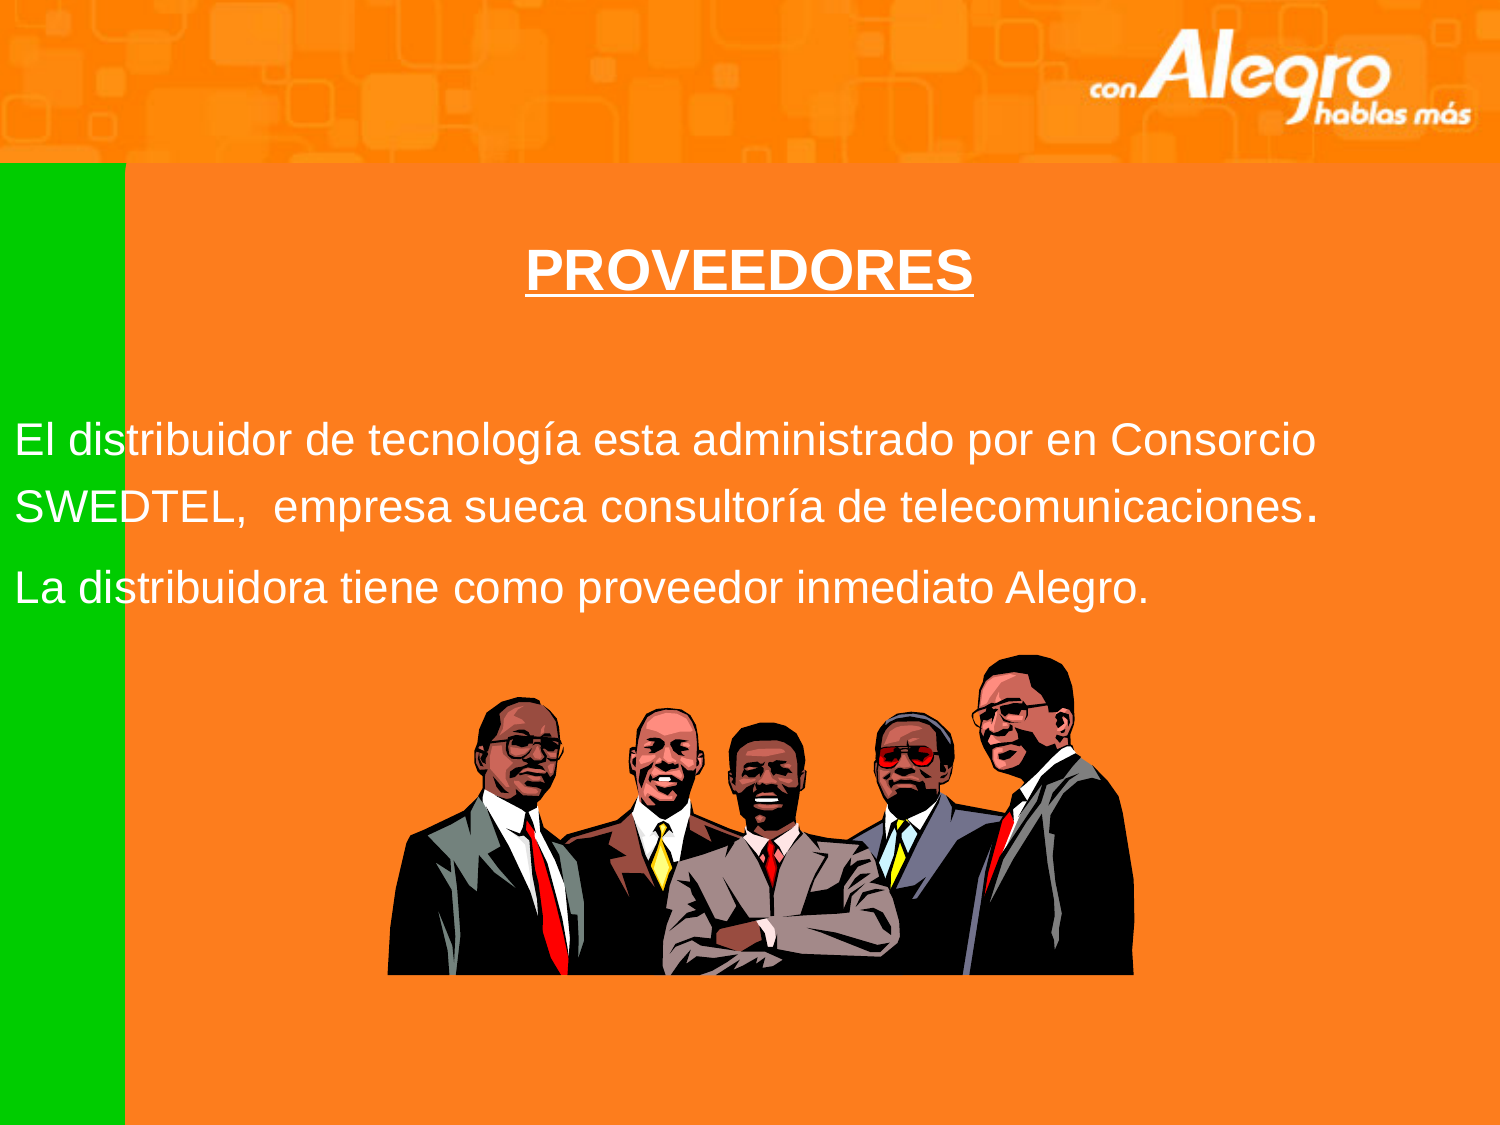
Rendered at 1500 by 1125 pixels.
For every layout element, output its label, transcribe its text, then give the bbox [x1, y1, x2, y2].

text_box PROVEEDORES El distribuidor de tecnología esta administrado por en Consorcio SWEDTEL, empresa sueca consultoría de telecomunicaciones. La distribuidora tiene como proveedor inmediato Alegro. [0, 224, 1500, 932]
picture [387, 649, 1140, 981]
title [0, 0, 1500, 163]
